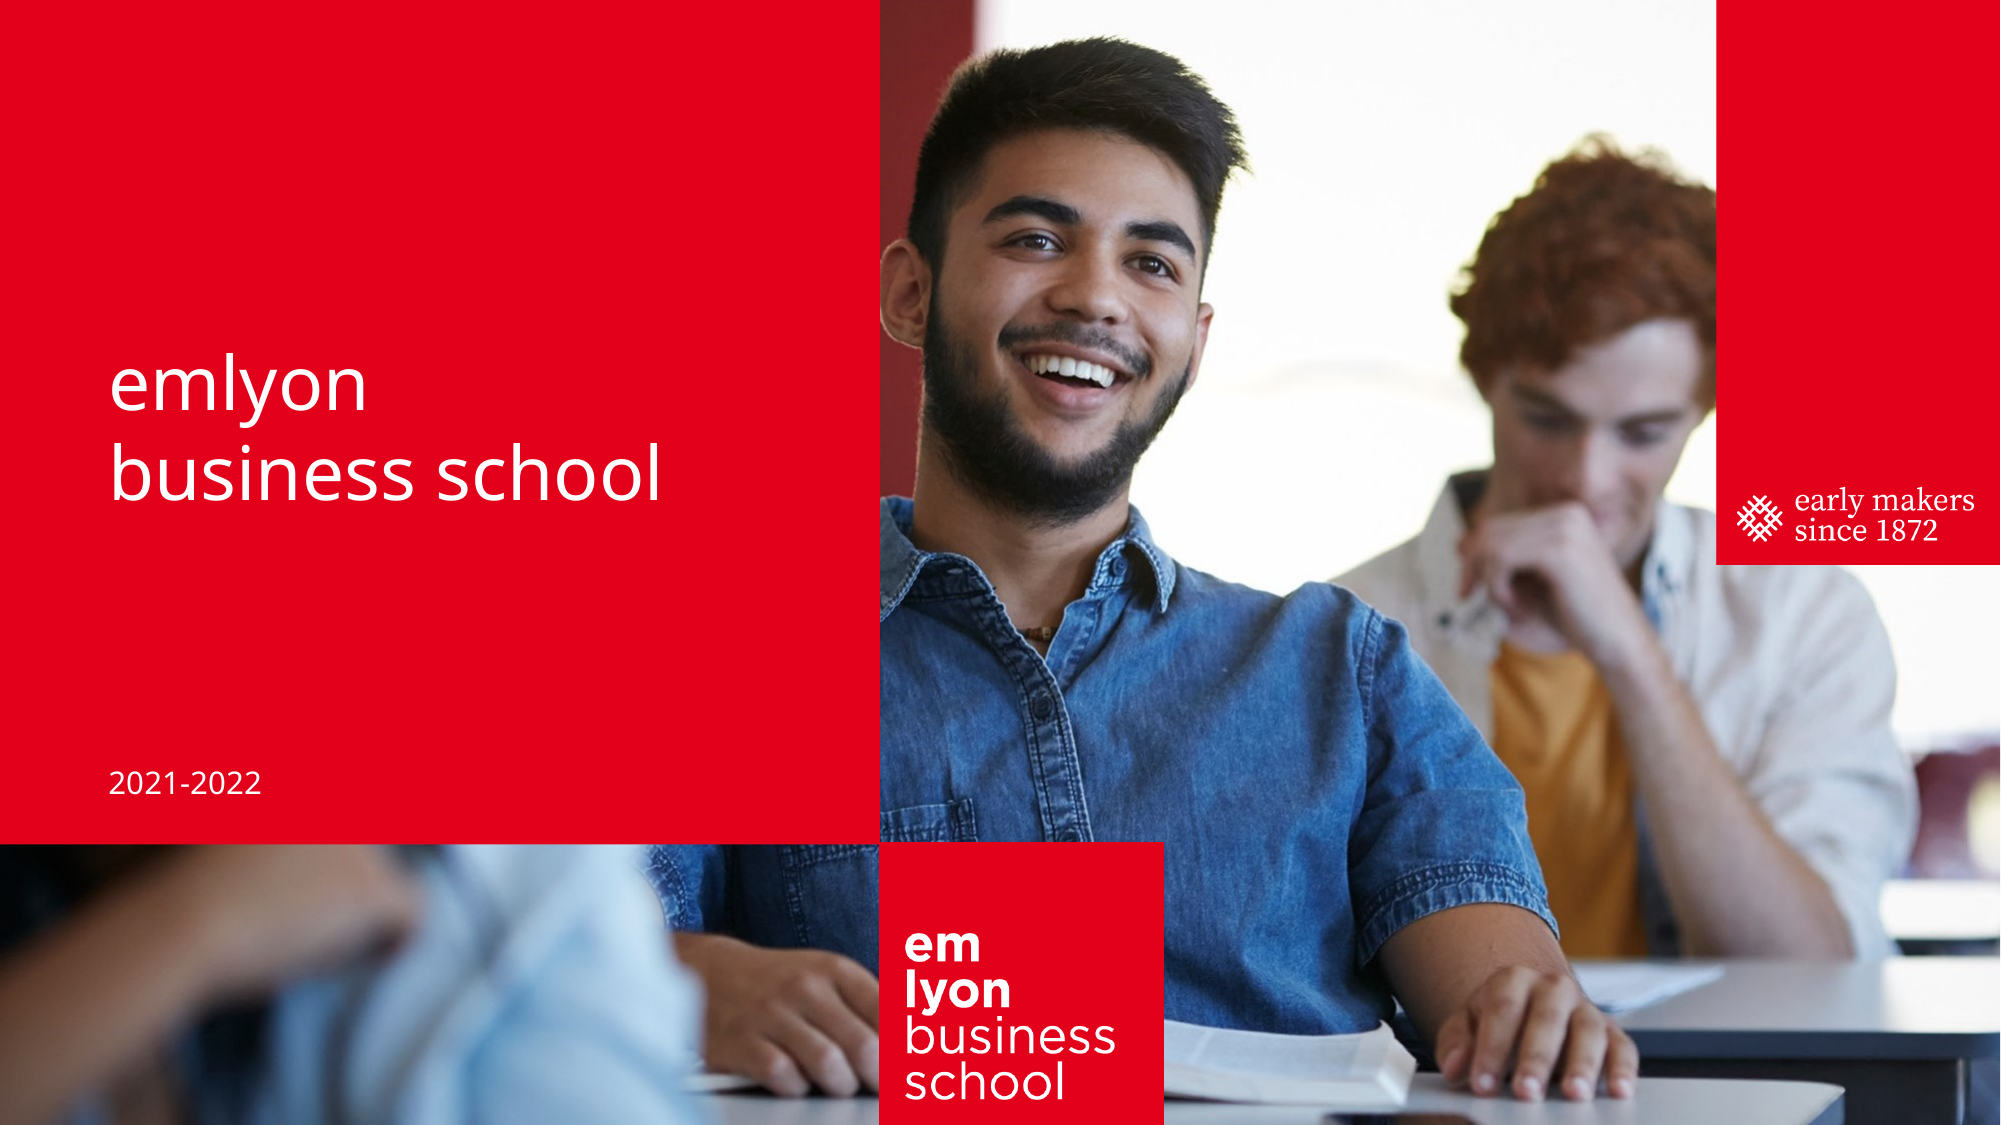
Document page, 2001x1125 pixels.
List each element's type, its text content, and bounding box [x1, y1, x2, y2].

title emlyon business school [102, 335, 859, 516]
list 2021-2022 [102, 763, 859, 835]
picture [0, 0, 2001, 1125]
